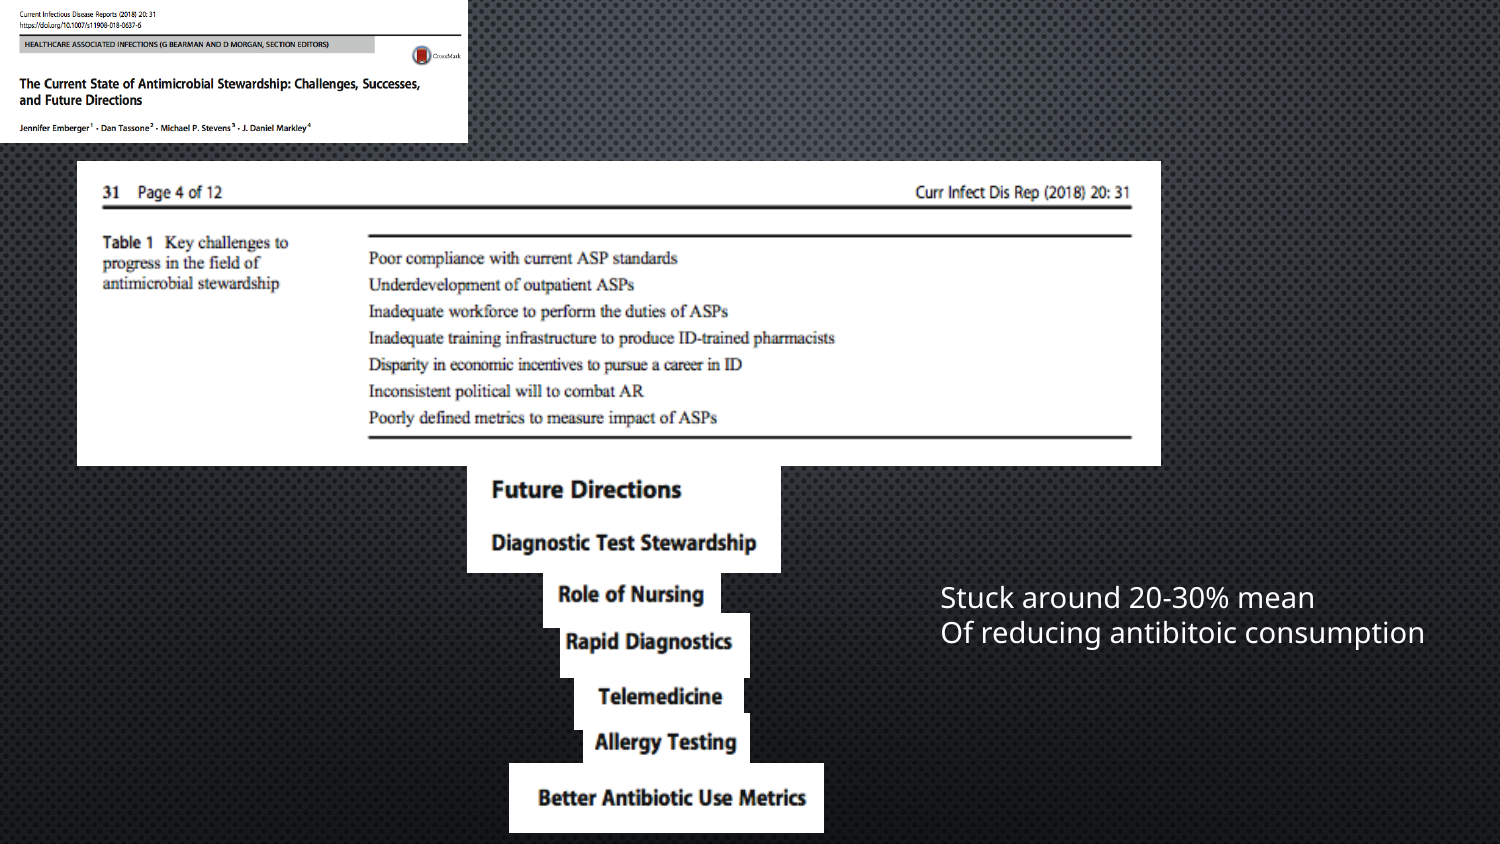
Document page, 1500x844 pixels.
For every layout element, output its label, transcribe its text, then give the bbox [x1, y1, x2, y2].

text_box Stuck around 20-30% mean Of reducing antibitoic consumption [925, 572, 1452, 692]
picture [0, 0, 469, 144]
picture [77, 161, 1161, 833]
